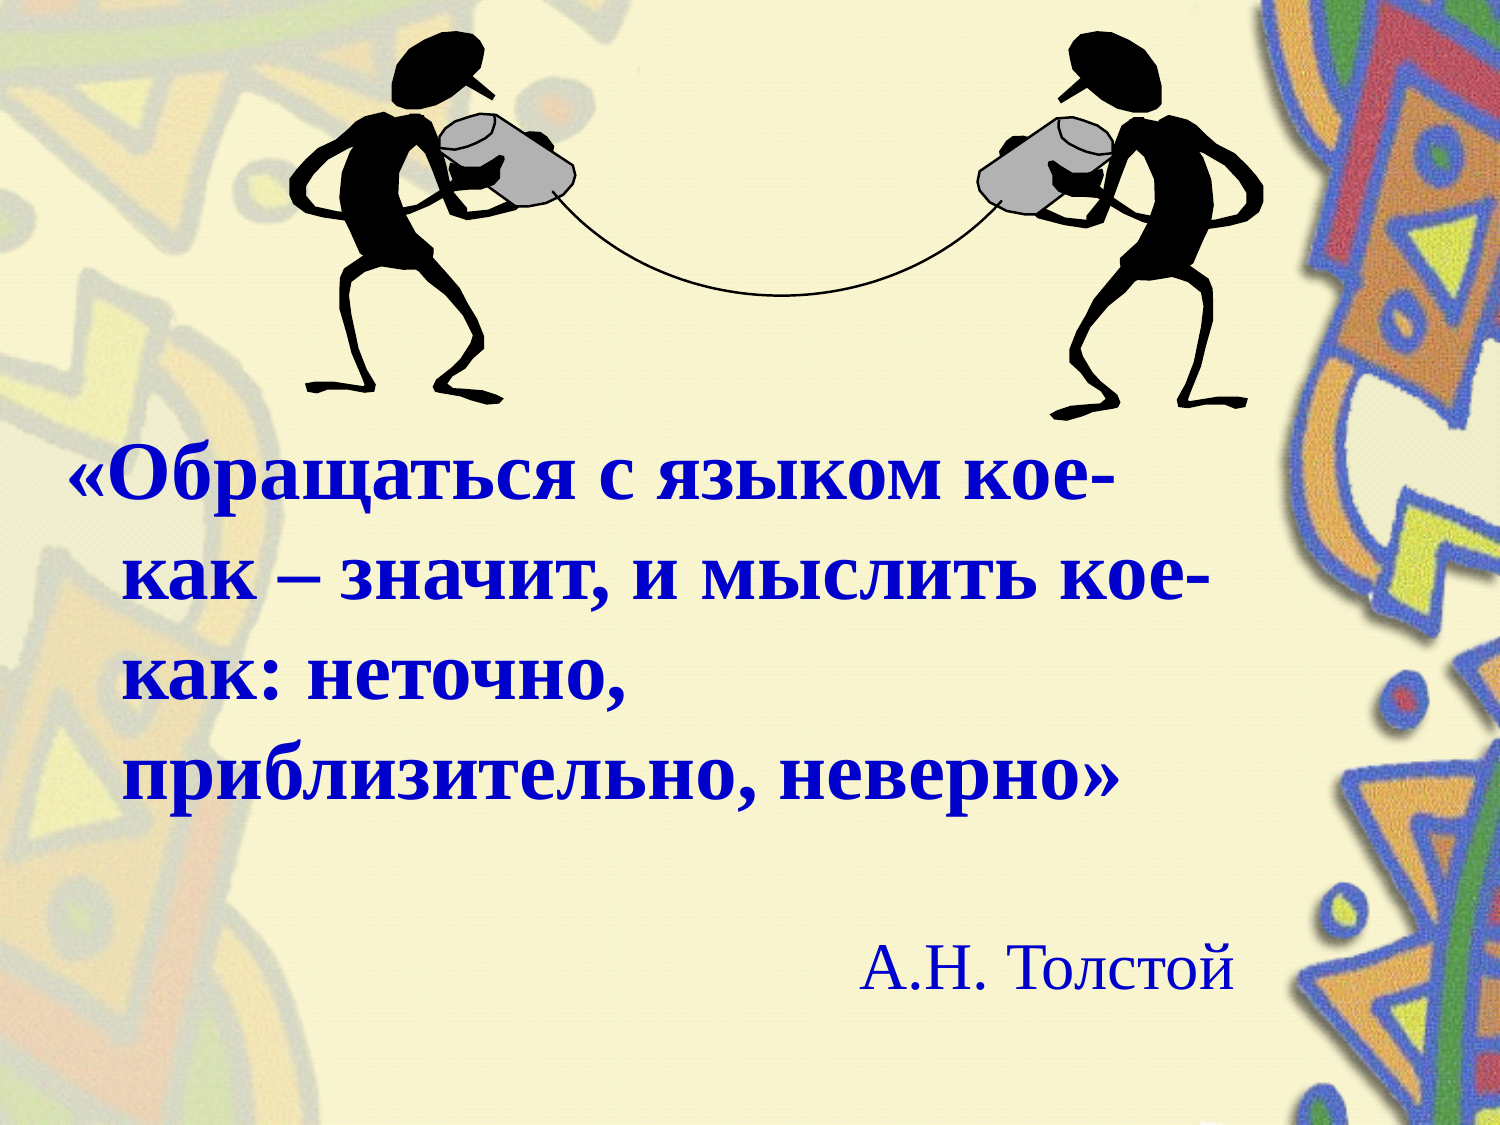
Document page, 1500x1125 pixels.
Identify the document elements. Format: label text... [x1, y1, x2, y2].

picture [0, 0, 1500, 1125]
list «Обращаться с языком кое-как – значит, и мыслить кое-как: неточно, приблизительно, неверно» А.Н. Толстой [49, 408, 1251, 976]
